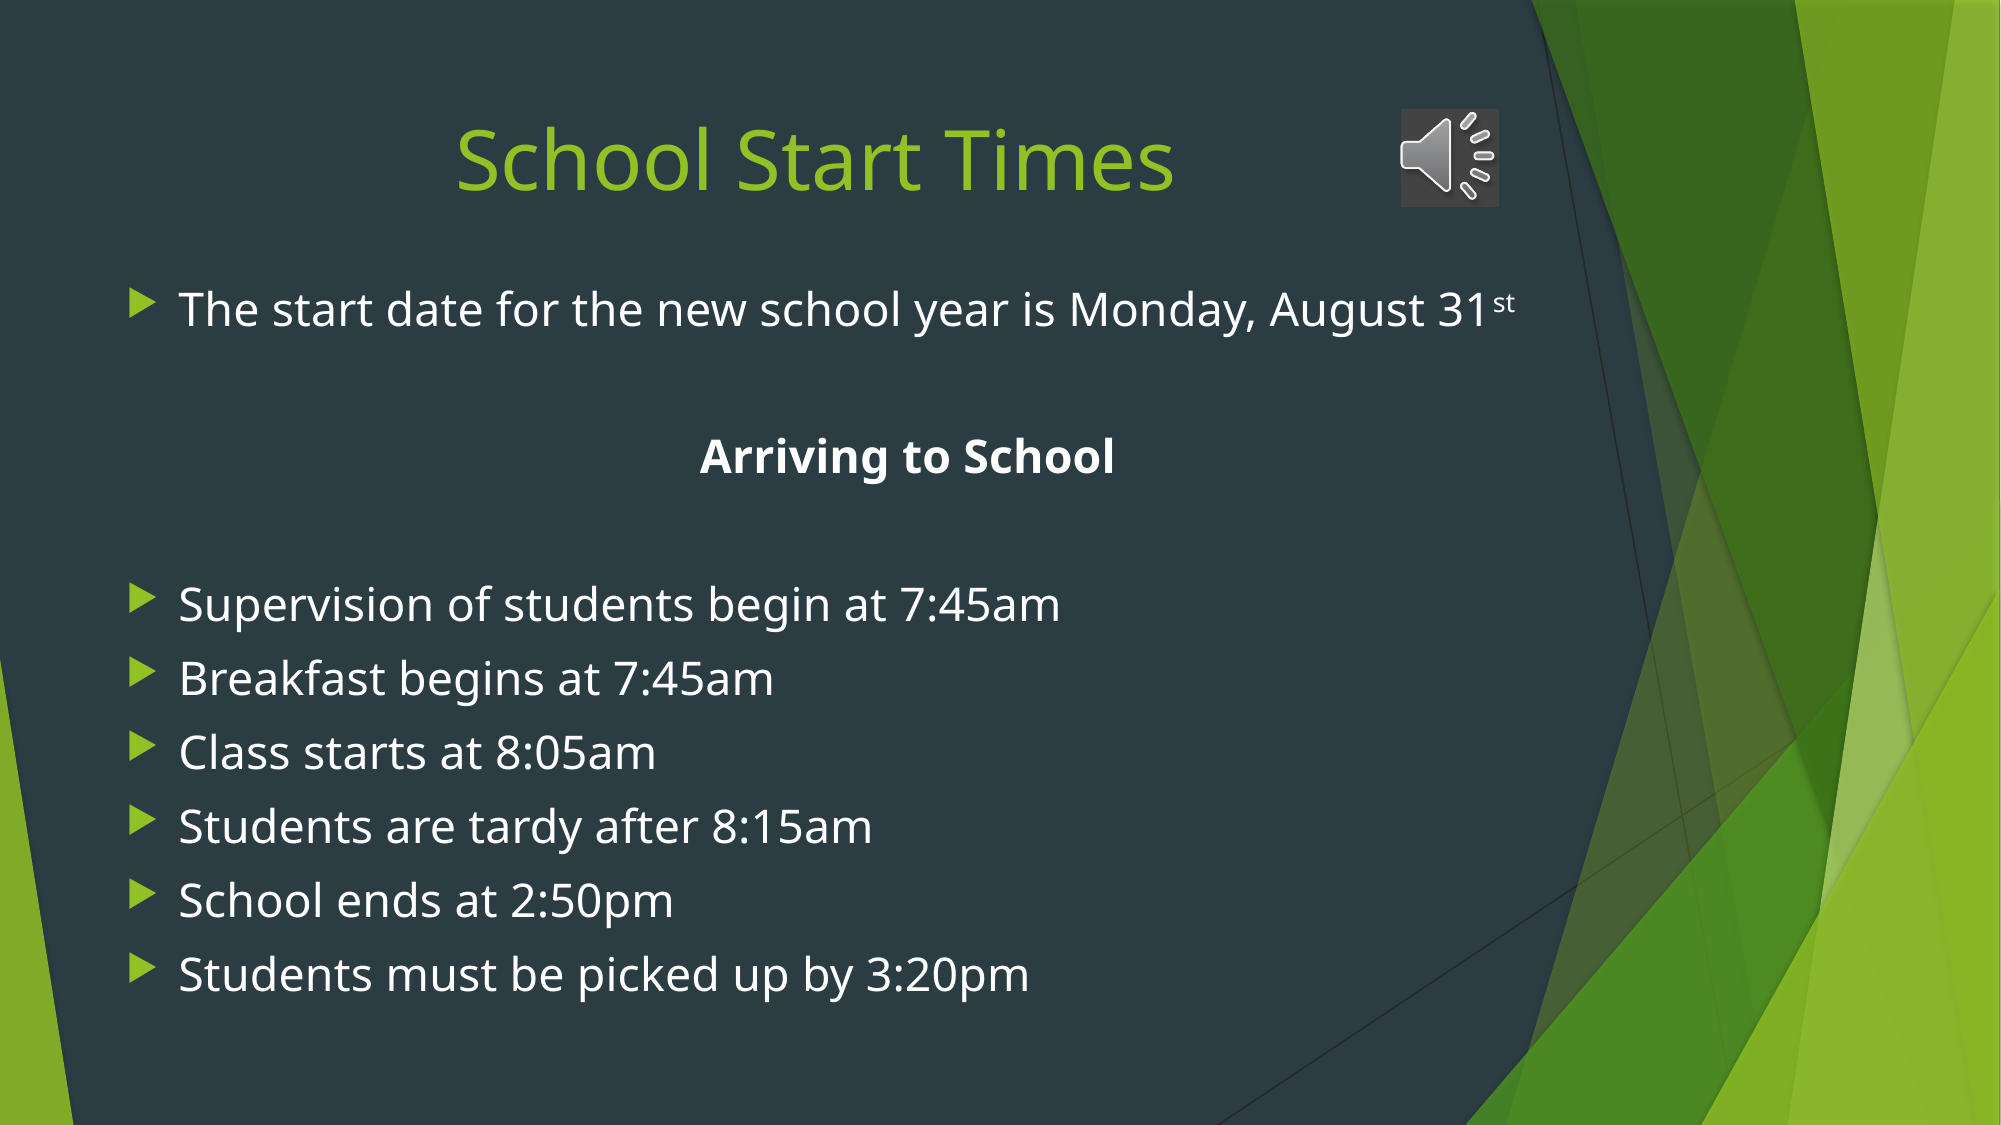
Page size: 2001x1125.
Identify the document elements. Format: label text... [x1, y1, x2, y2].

picture [1399, 107, 1501, 209]
title School Start Times [111, 99, 1522, 272]
list The start date for the new school year is Monday, August 31st Arriving to School Supervision of students begin at 7:45am Breakfast begins at 7:45am Class starts at 8:05am Students are tardy after 8:15am School ends at 2:50pm Students must be picked up by 3:20pm [111, 272, 1706, 1083]
